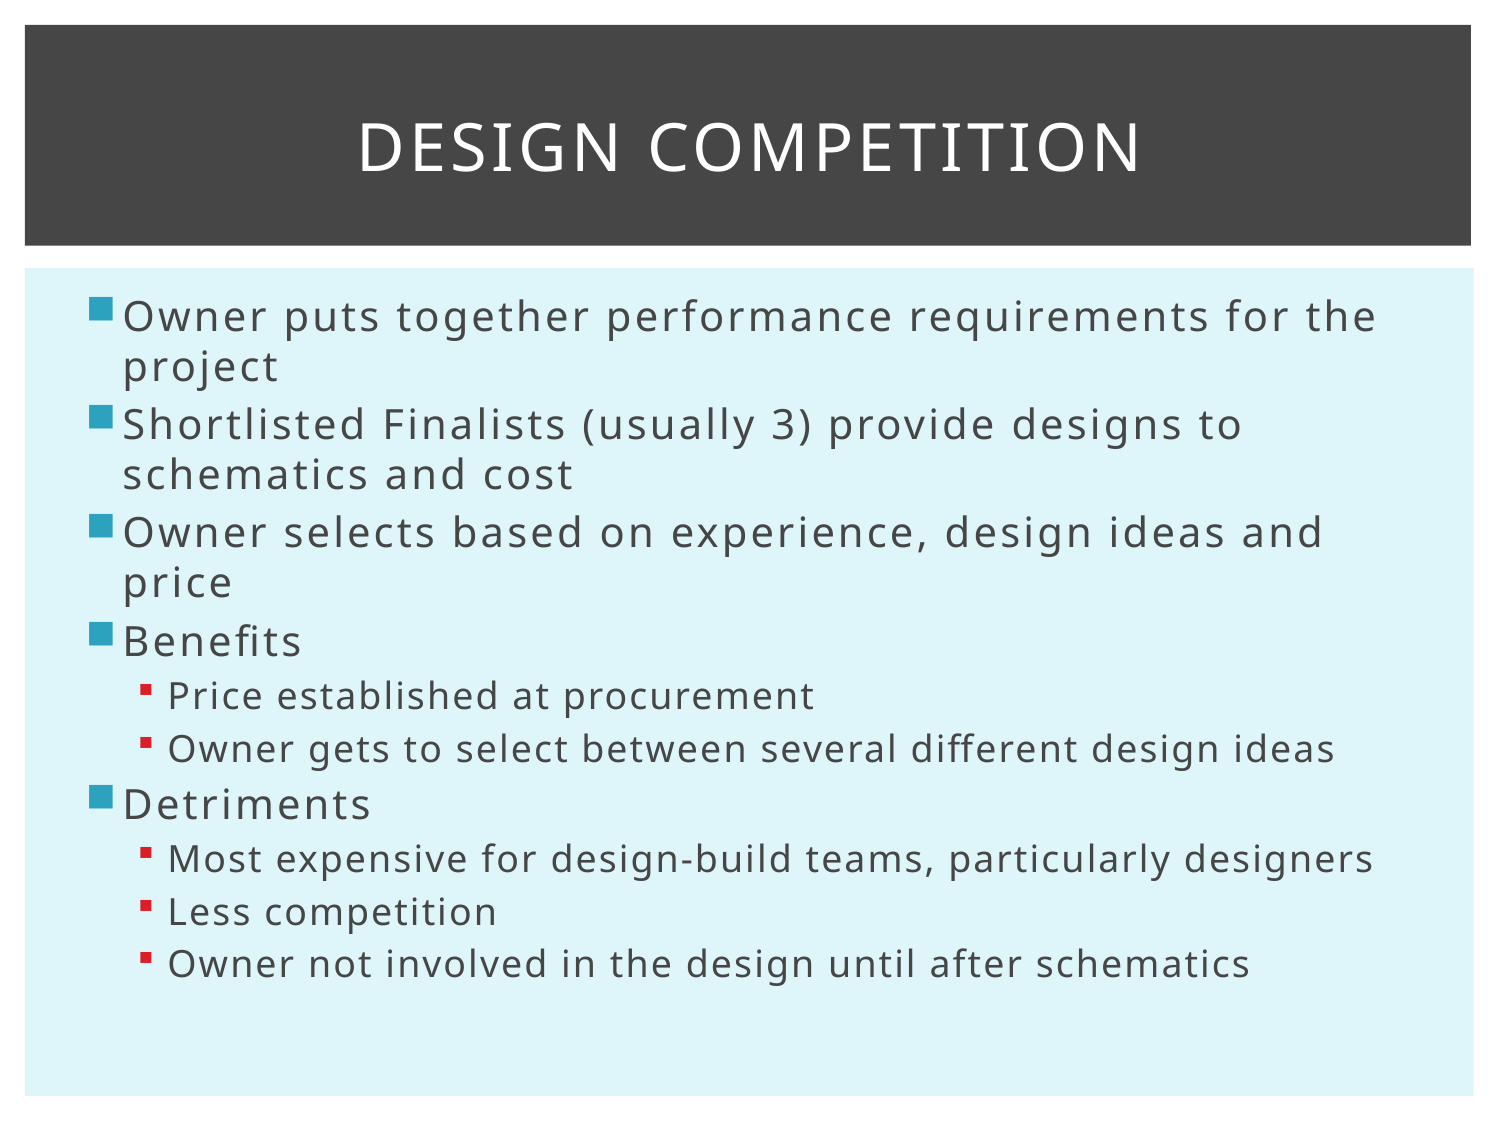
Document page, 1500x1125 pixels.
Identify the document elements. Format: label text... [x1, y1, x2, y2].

title Design Competition [62, 58, 1438, 232]
list Owner puts together performance requirements for the project Shortlisted Finalists (usually 3) provide designs to schematics and cost Owner selects based on experience, design ideas and price Benefits Price established at procurement Owner gets to select between several different design ideas Detriments Most expensive for design-build teams, particularly designers Less competition Owner not involved in the design until after schematics [62, 281, 1442, 1005]
